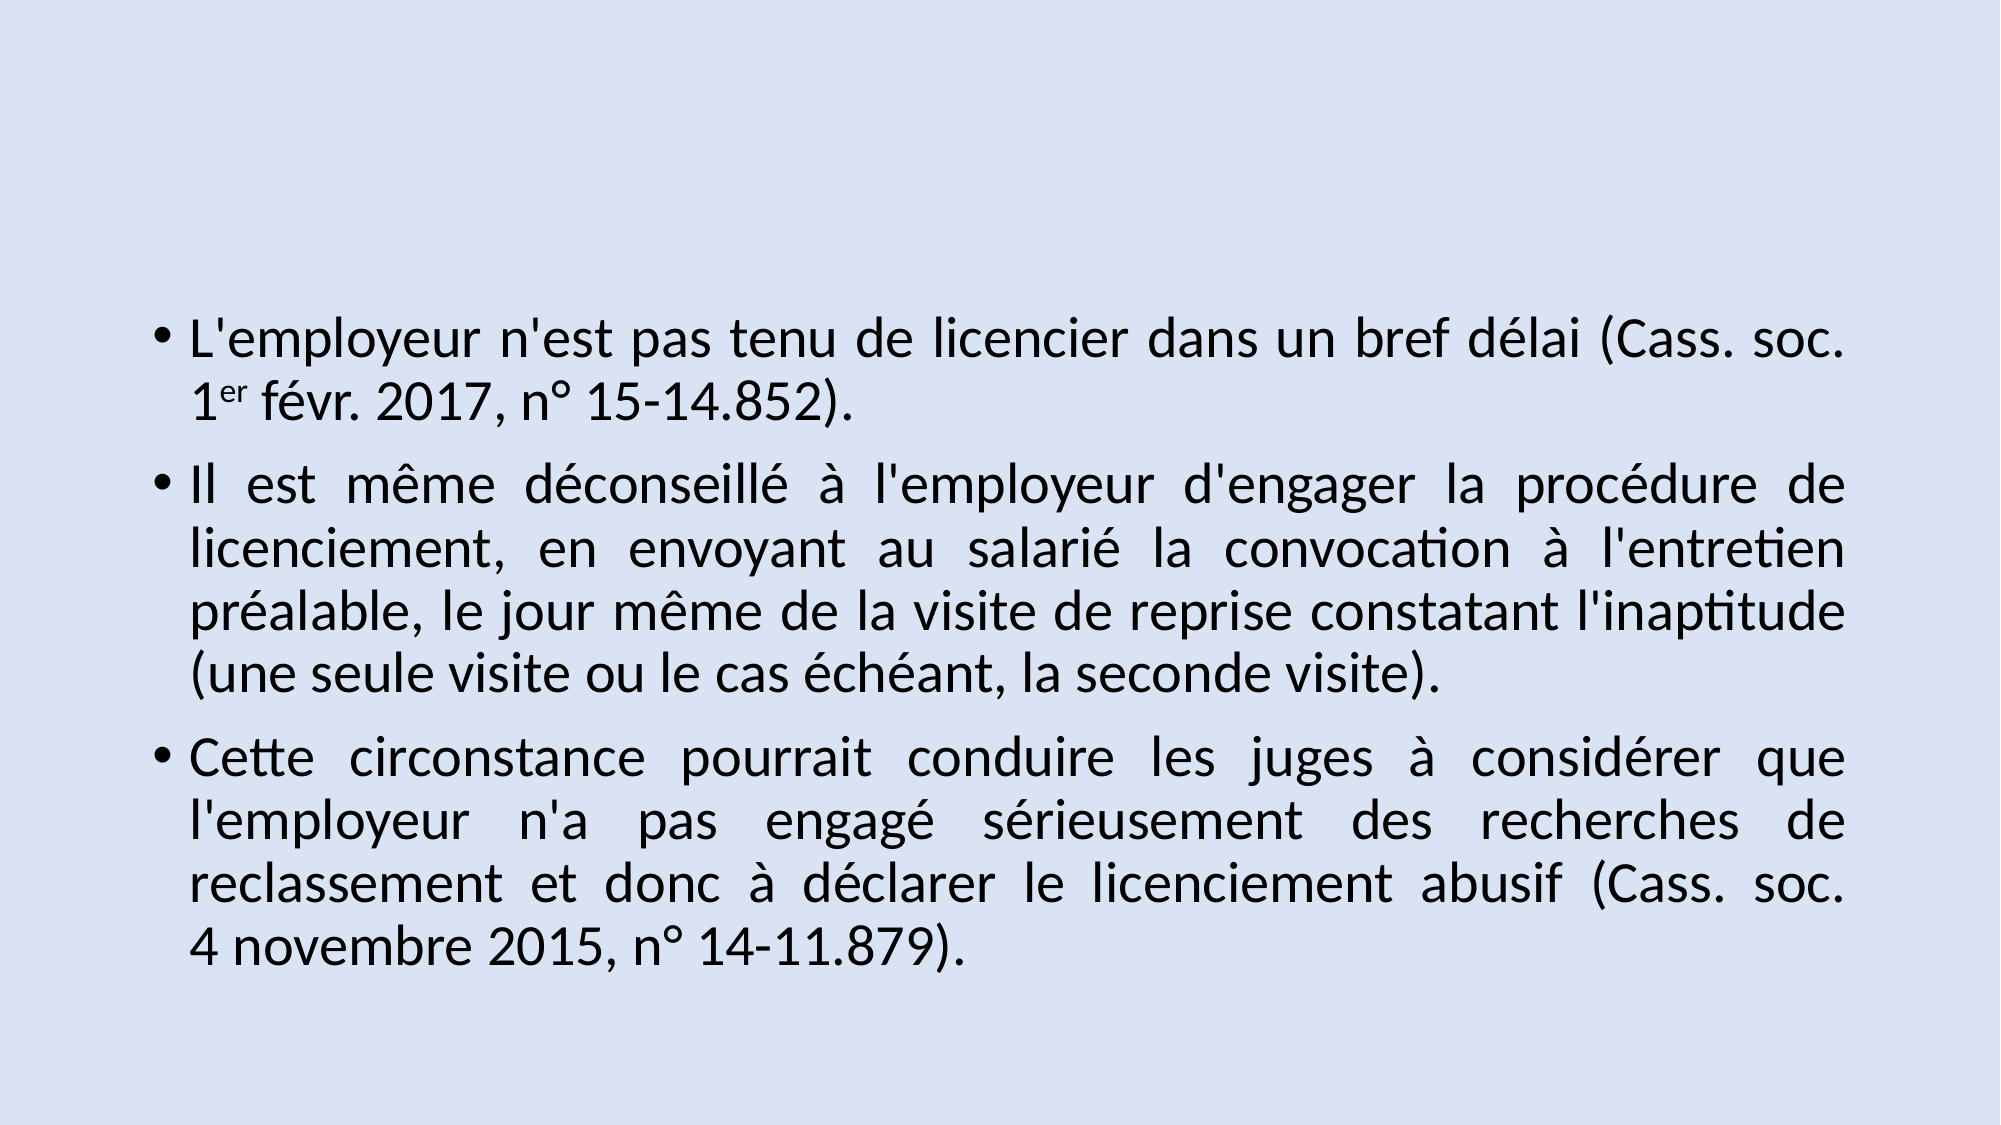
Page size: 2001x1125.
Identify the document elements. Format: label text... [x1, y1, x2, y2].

list L'employeur n'est pas tenu de licencier dans un bref délai (Cass. soc. 1er févr. 2017, n° 15-14.852). Il est même déconseillé à l'employeur d'engager la procédure de licenciement, en envoyant au salarié la convocation à l'entretien préalable, le jour même de la visite de reprise constatant l'inaptitude (une seule visite ou le cas échéant, la seconde visite). Cette circonstance pourrait conduire les juges à considérer que l'employeur n'a pas engagé sérieusement des recherches de reclassement et donc à déclarer le licenciement abusif (Cass. soc. 4 novembre 2015, n° 14-11.879). [137, 299, 1863, 1014]
